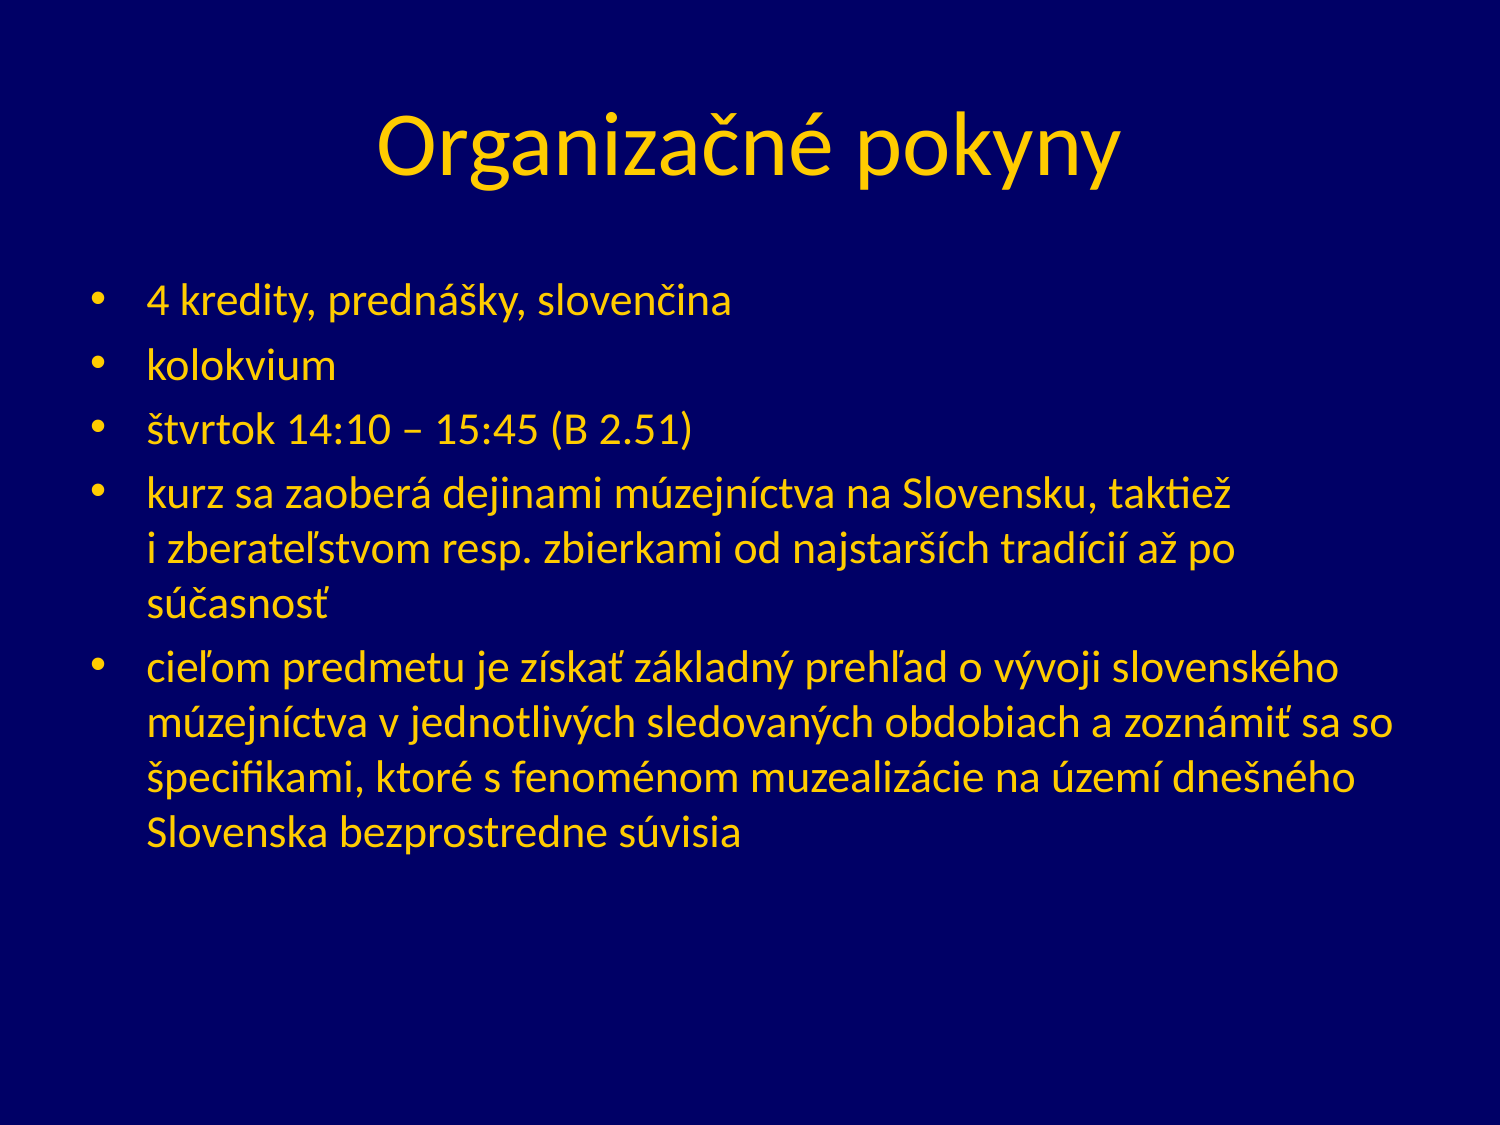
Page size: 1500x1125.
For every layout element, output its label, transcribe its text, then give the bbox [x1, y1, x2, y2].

title Organizačné pokyny [75, 45, 1425, 233]
list 4 kredity, prednášky, slovenčina kolokvium štvrtok 14:10 – 15:45 (B 2.51) kurz sa zaoberá dejinami múzejníctva na Slovensku, taktiež i zberateľstvom resp. zbierkami od najstarších tradícií až po súčasnosť cieľom predmetu je získať základný prehľad o vývoji slovenského múzejníctva v jednotlivých sledovaných obdobiach a zoznámiť sa so špecifikami, ktoré s fenoménom muzealizácie na území dnešného Slovenska bezprostredne súvisia [75, 262, 1425, 1005]
